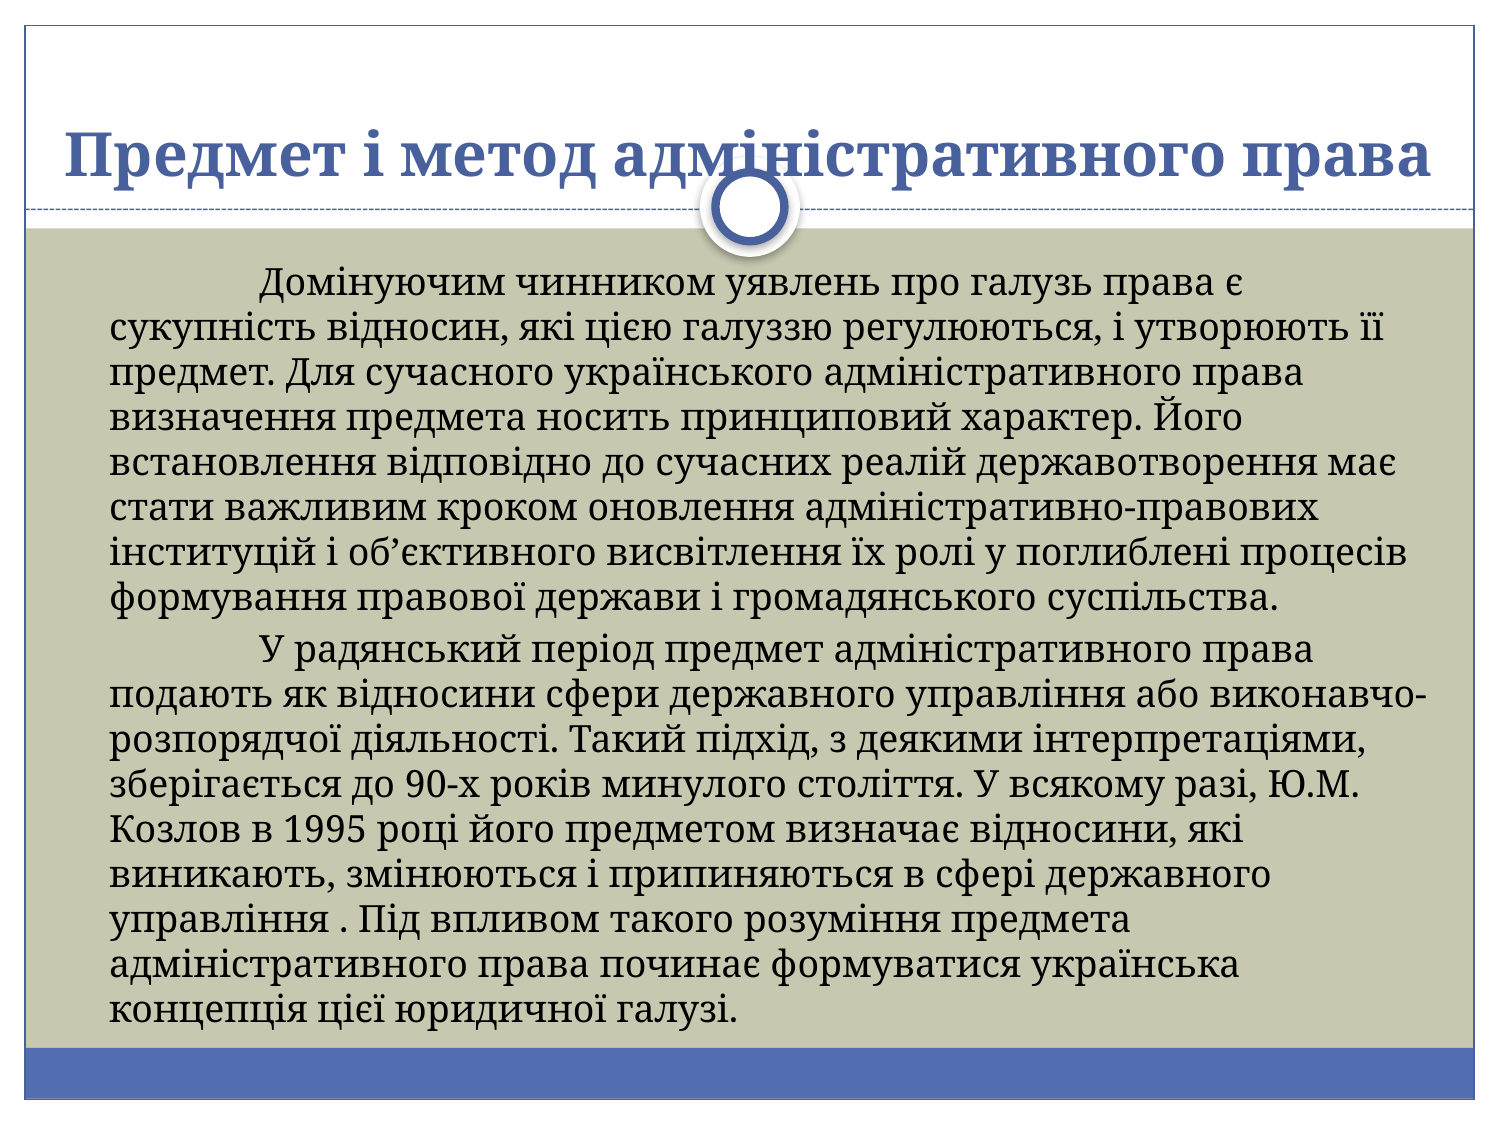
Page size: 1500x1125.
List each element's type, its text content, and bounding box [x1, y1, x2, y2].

list Домінуючим чинником уявлень про галузь права є сукупність відносин, які цією галуззю регулюються, і утворюють її предмет. Для сучасного українського адміністративного права визначення предмета носить принциповий характер. Його встановлення відповідно до сучасних реалій державотворення має стати важливим кроком оновлення адміністративно-правових інституцій і об’єктивного висвітлення їх ролі у поглиблені процесів формування правової держави і громадянського суспільства. У радянський період предмет адміністративного права подають як відносини сфери державного управління або виконавчо-розпорядчої діяльності. Такий підхід, з деякими інтерпретаціями, зберігається до 90-х років минулого століття. У всякому разі, Ю.М. Козлов в 1995 році його предметом визначає відносини, які виникають, змінюються і припиняються в сфері державного управління . Під впливом такого розуміння предмета адміністративного права починає формуватися українська концепція цієї юридичної галузі. [49, 250, 1445, 1047]
title Предмет і метод адміністративного права [49, 37, 1450, 197]
